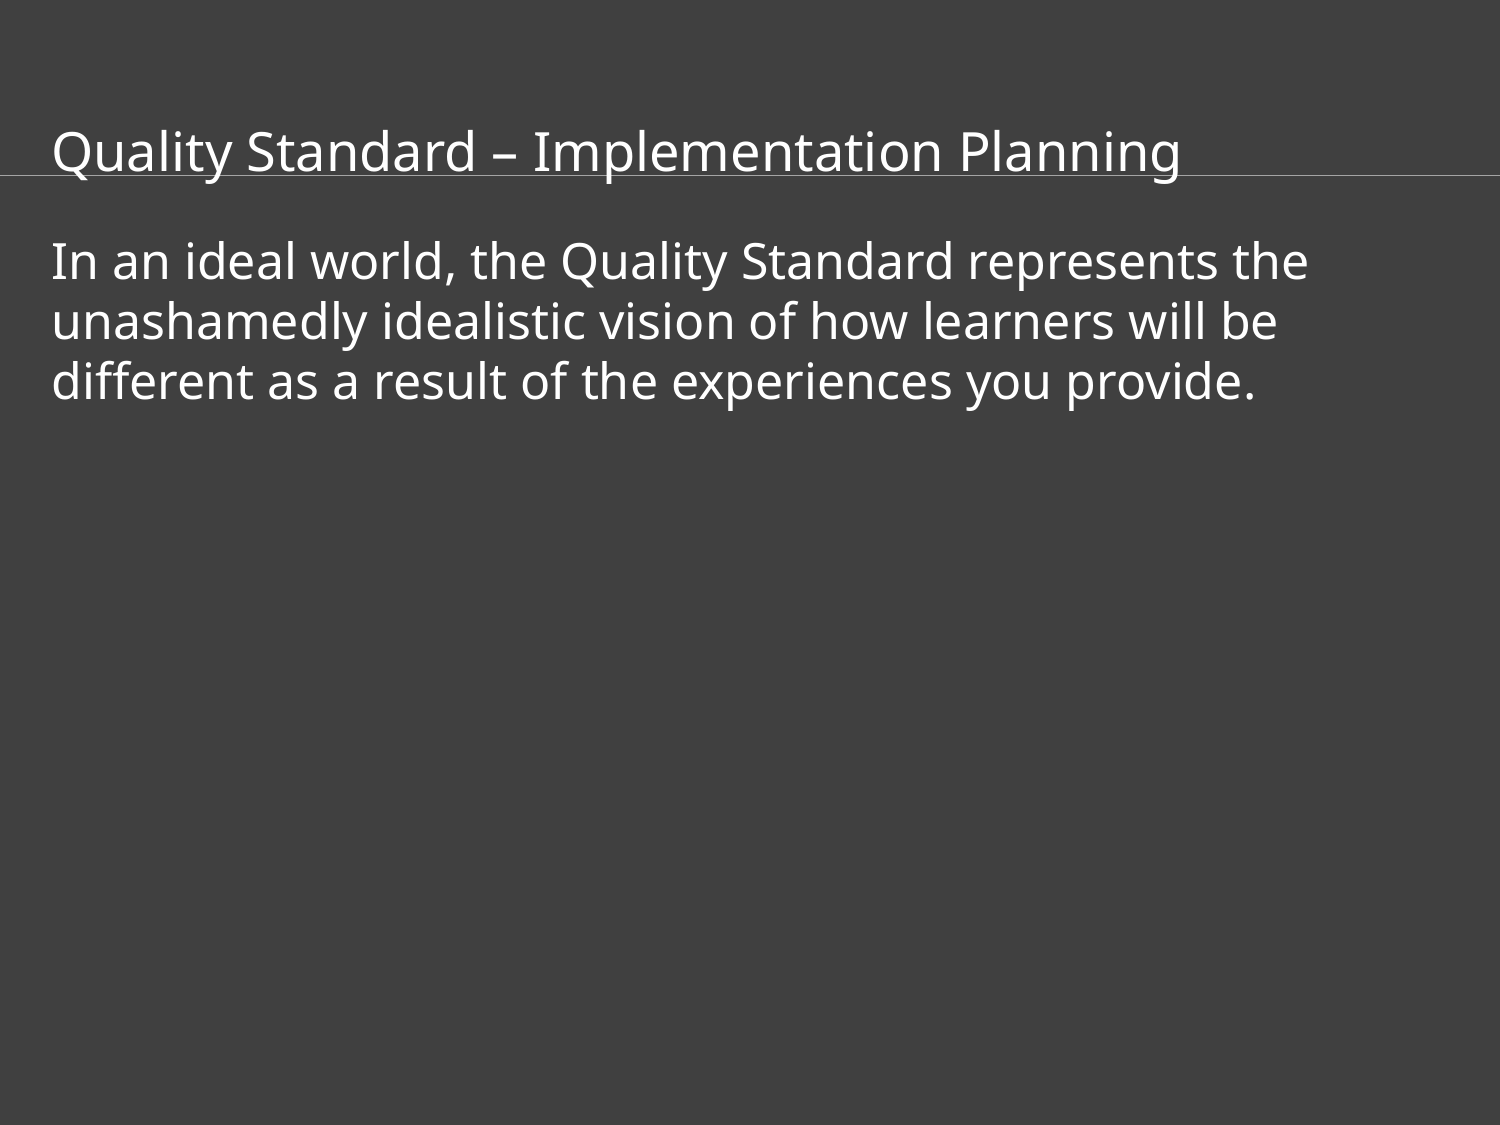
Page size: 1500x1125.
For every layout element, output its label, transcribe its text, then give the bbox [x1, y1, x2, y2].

text_box Quality Standard – Implementation Planning [51, 176, 1450, 196]
text_box Quality Standard – Implementation Planning [51, 104, 1450, 175]
text_box In an ideal world, the Quality Standard represents the unashamedly idealistic vision of how learners will be different as a result of the experiences you provide. [51, 222, 1374, 491]
